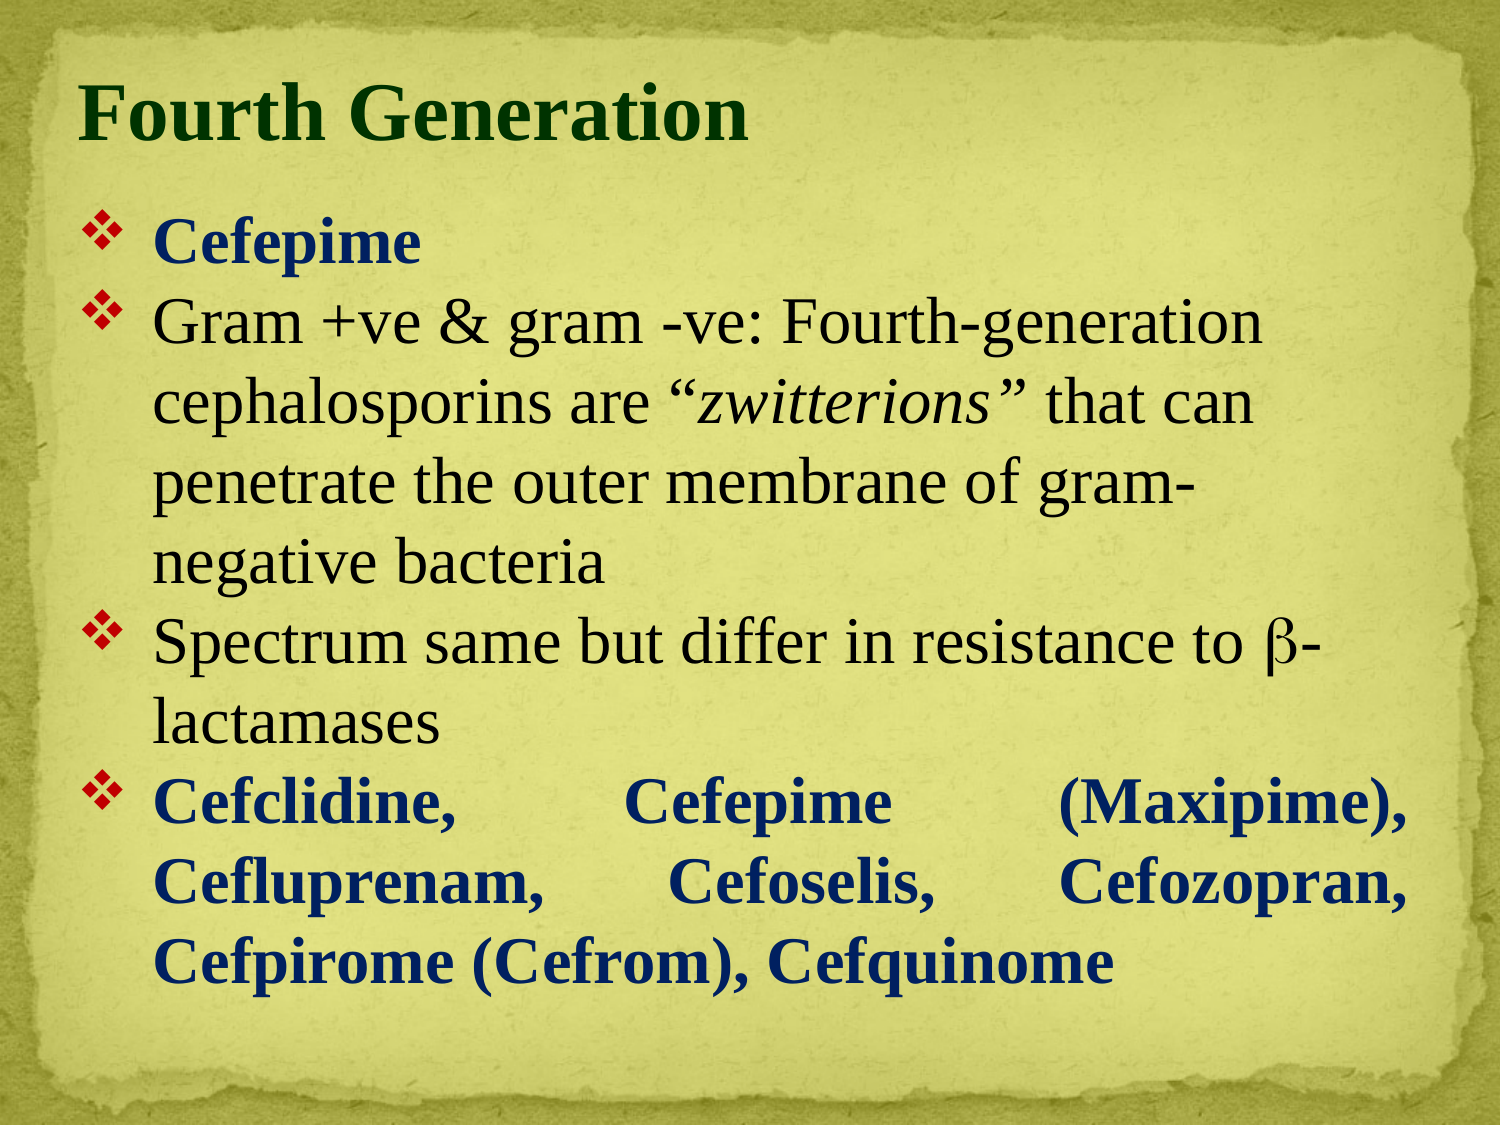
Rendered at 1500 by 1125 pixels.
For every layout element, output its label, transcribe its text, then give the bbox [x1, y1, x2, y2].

list Fourth Generation Cefepime Gram +ve & gram -ve: Fourth-generation cephalosporins are “zwitterions” that can penetrate the outer membrane of gram-negative bacteria Spectrum same but differ in resistance to b-lactamases Cefclidine, Cefepime (Maxipime), Cefluprenam, Cefoselis, Cefozopran, Cefpirome (Cefrom), Cefquinome [62, 50, 1425, 1067]
